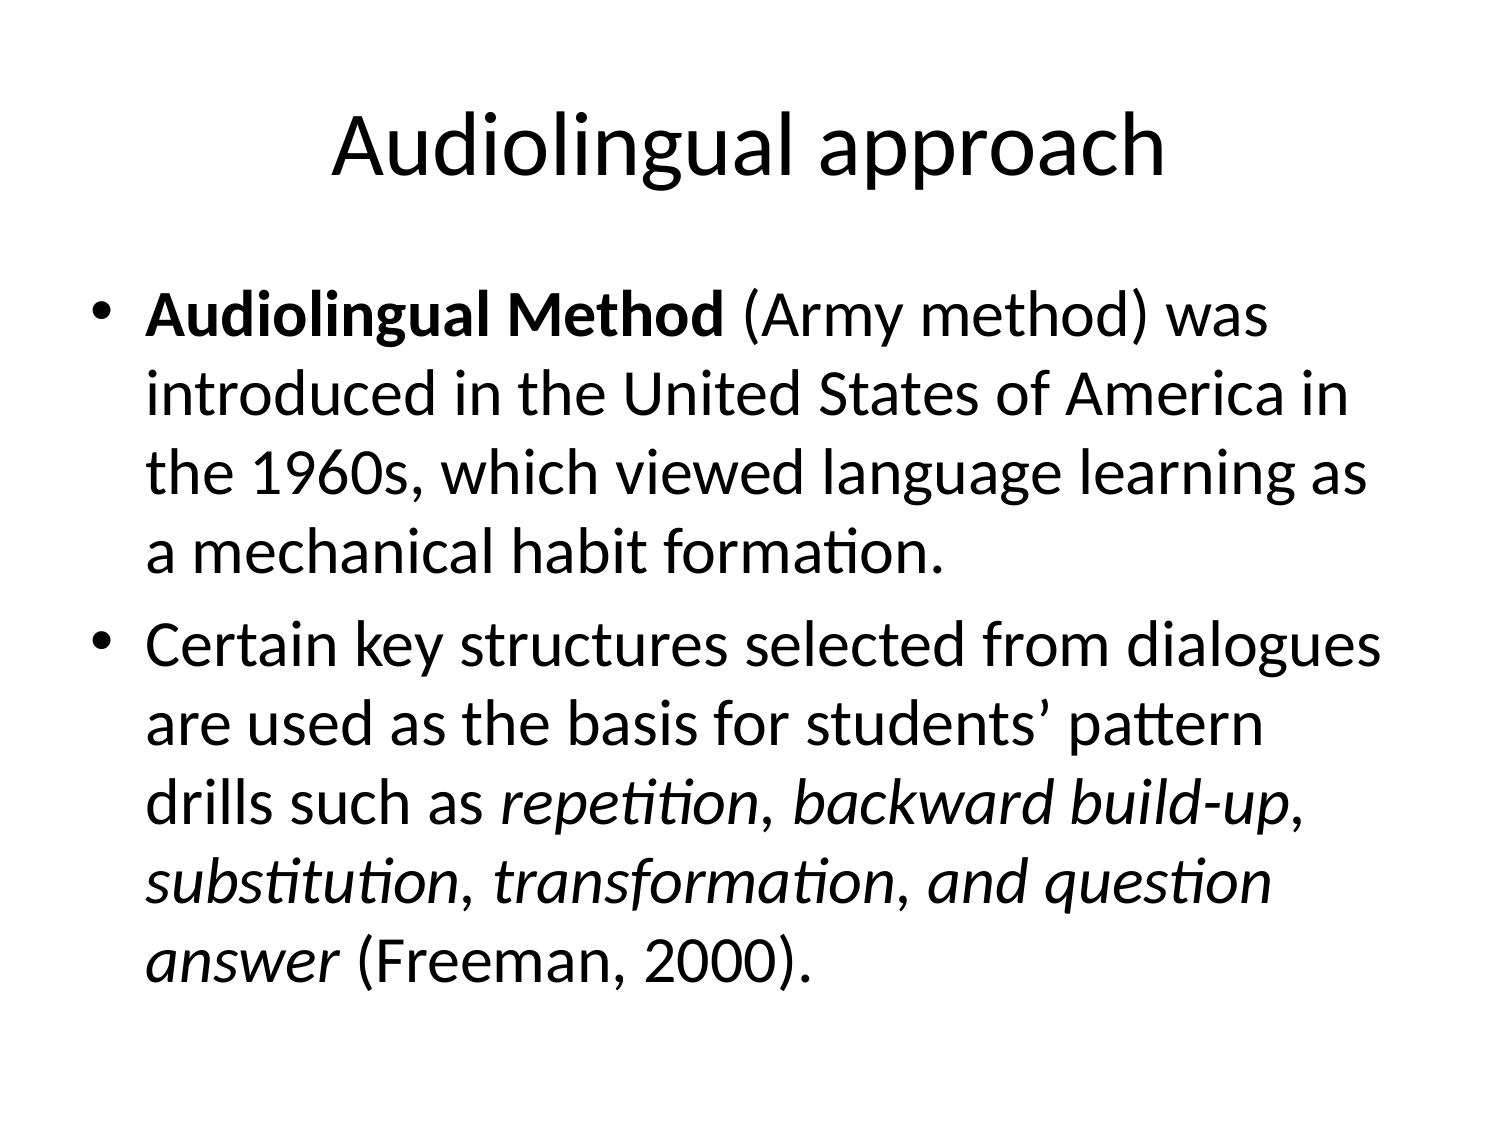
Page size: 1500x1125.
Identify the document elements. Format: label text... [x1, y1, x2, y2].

title Audiolingual approach [75, 45, 1425, 233]
list Audiolingual Method (Army method) was introduced in the United States of America in the 1960s, which viewed language learning as a mechanical habit formation. Certain key structures selected from dialogues are used as the basis for students’ pattern drills such as repetition, backward build-up, substitution, transformation, and question answer (Freeman, 2000). [75, 262, 1425, 1005]
